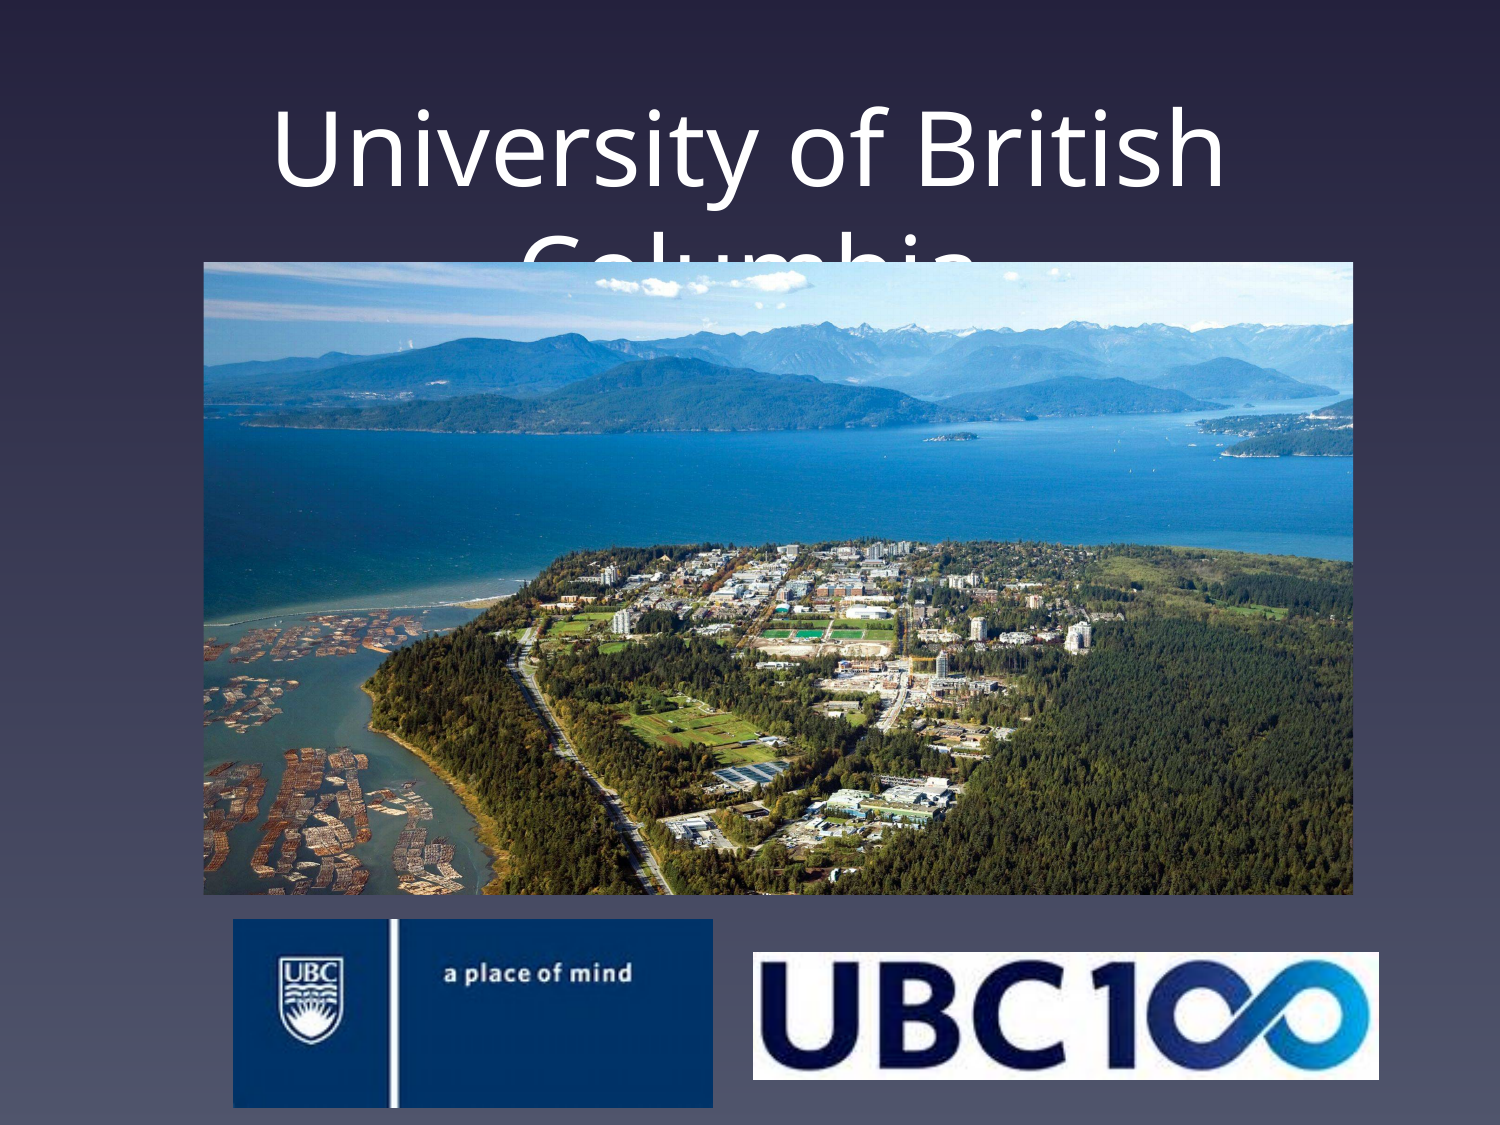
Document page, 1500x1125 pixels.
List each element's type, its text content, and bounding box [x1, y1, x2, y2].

title University of British Columbia [75, 75, 1425, 263]
picture [753, 952, 1379, 1081]
picture [232, 919, 713, 1108]
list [203, 262, 1354, 895]
